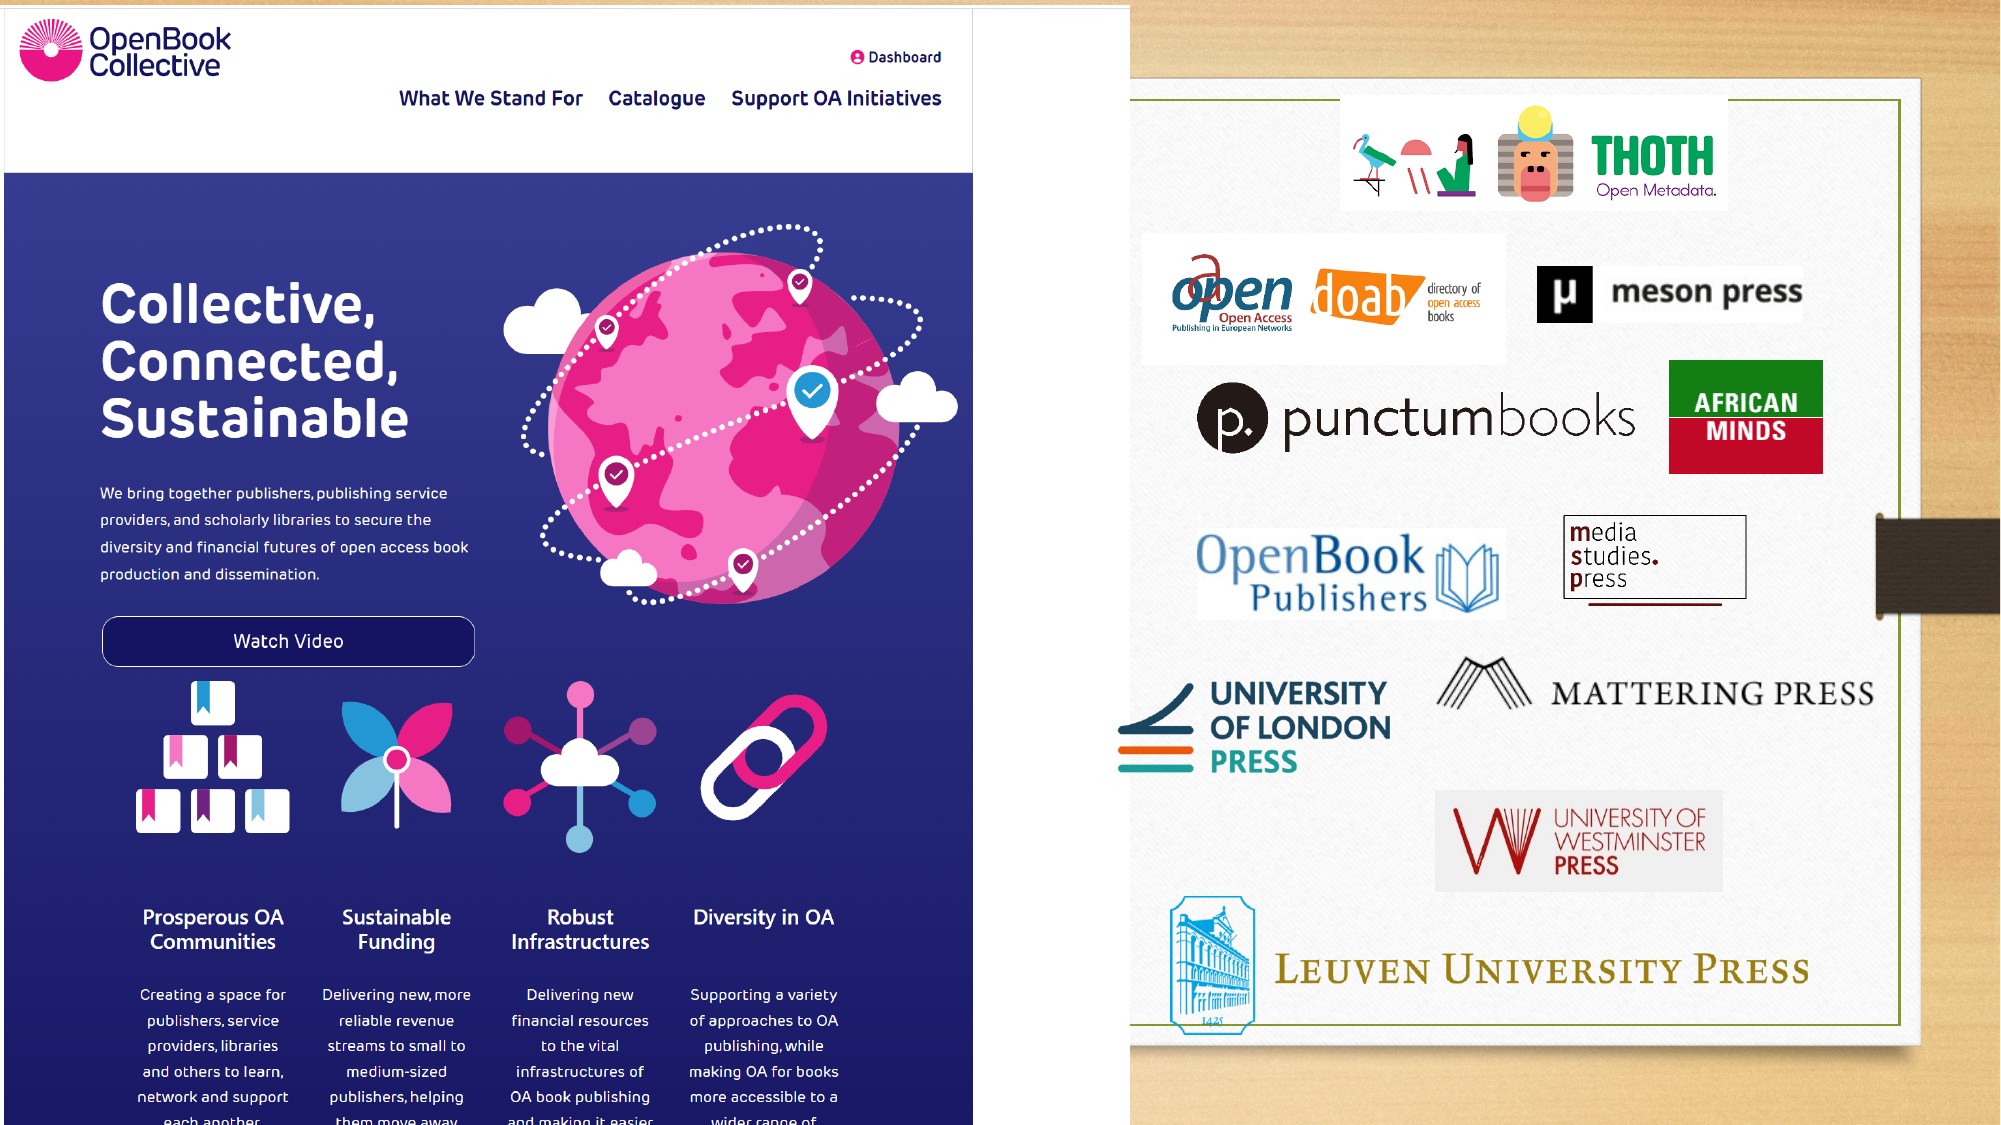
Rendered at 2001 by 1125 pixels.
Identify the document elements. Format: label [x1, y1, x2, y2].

text_box [0, 5, 1131, 1125]
text_box [1169, 799, 1809, 1036]
picture [0, 0, 2001, 1125]
